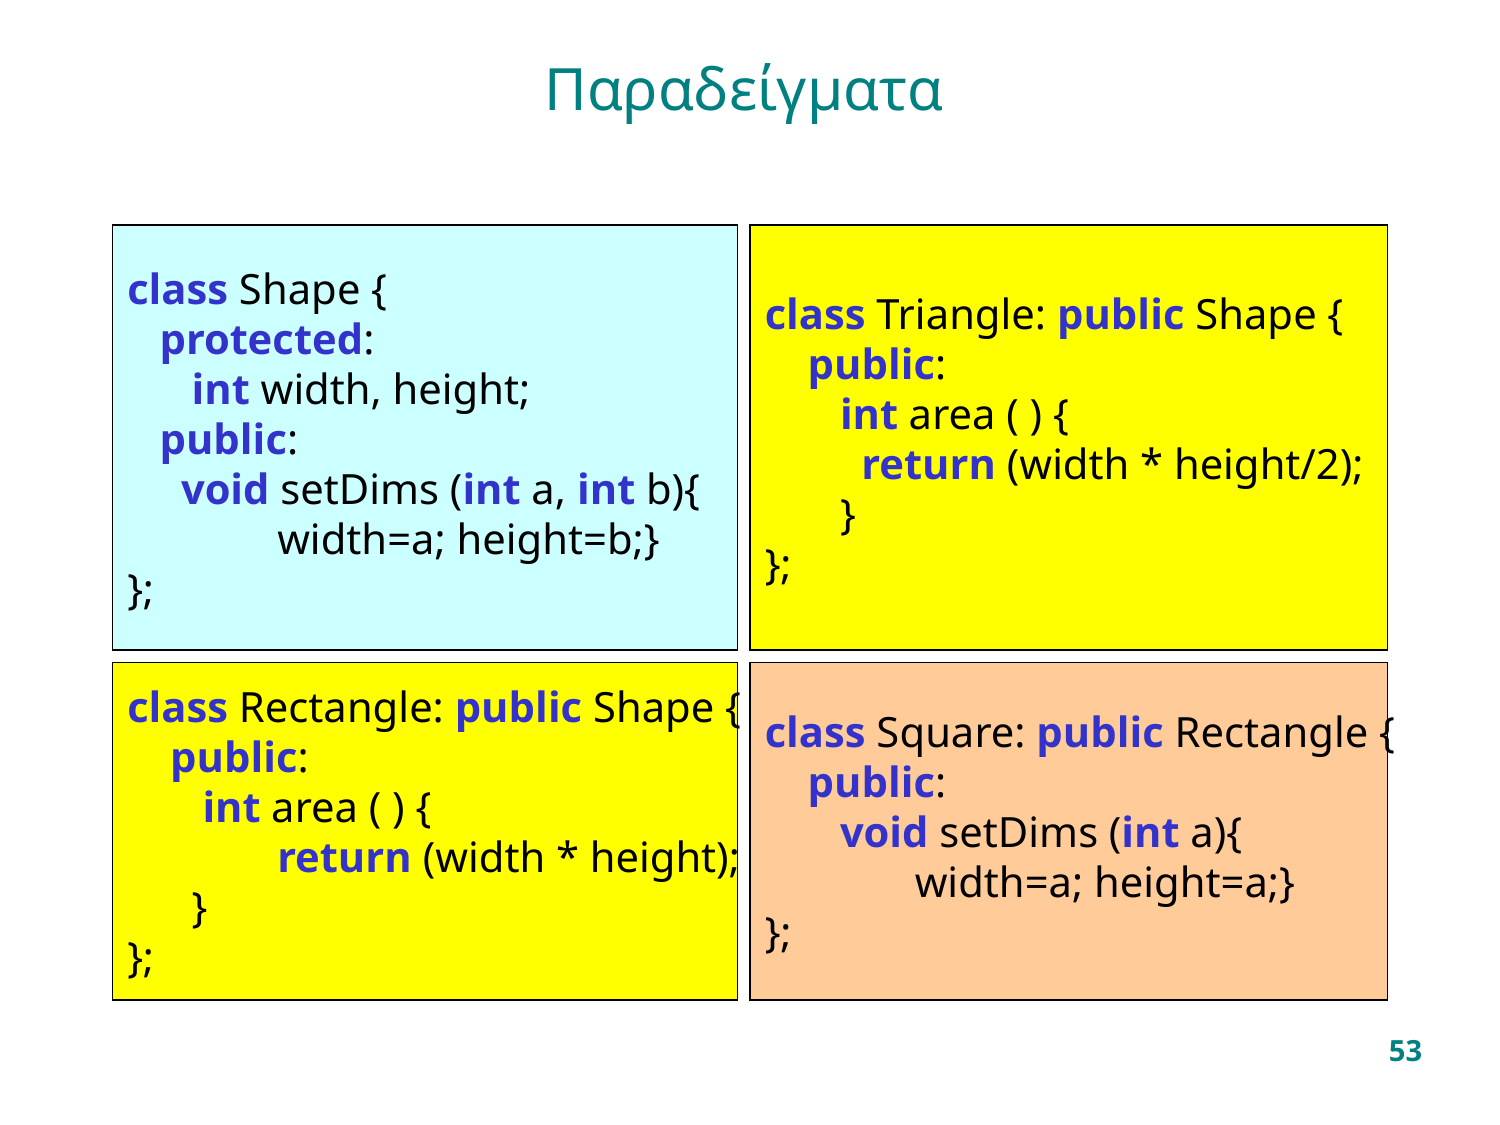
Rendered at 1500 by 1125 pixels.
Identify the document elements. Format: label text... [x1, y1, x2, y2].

text_box class Rectangle: public Shape { public: int area ( ) { return (width * height); } }; [112, 662, 738, 1000]
slide_number 53 [1250, 1025, 1438, 1100]
title Παραδείγματα [50, 50, 1438, 125]
text_box class Shape { protected: int width, height; public: void setDims (int a, int b){ width=a; height=b;} }; [112, 224, 738, 650]
text_box class Square: public Rectangle { public: void setDims (int a){ width=a; height=a;} }; [750, 662, 1388, 1000]
text_box class Triangle: public Shape { public: int area ( ) { return (width * height/2); } }; [750, 224, 1388, 650]
